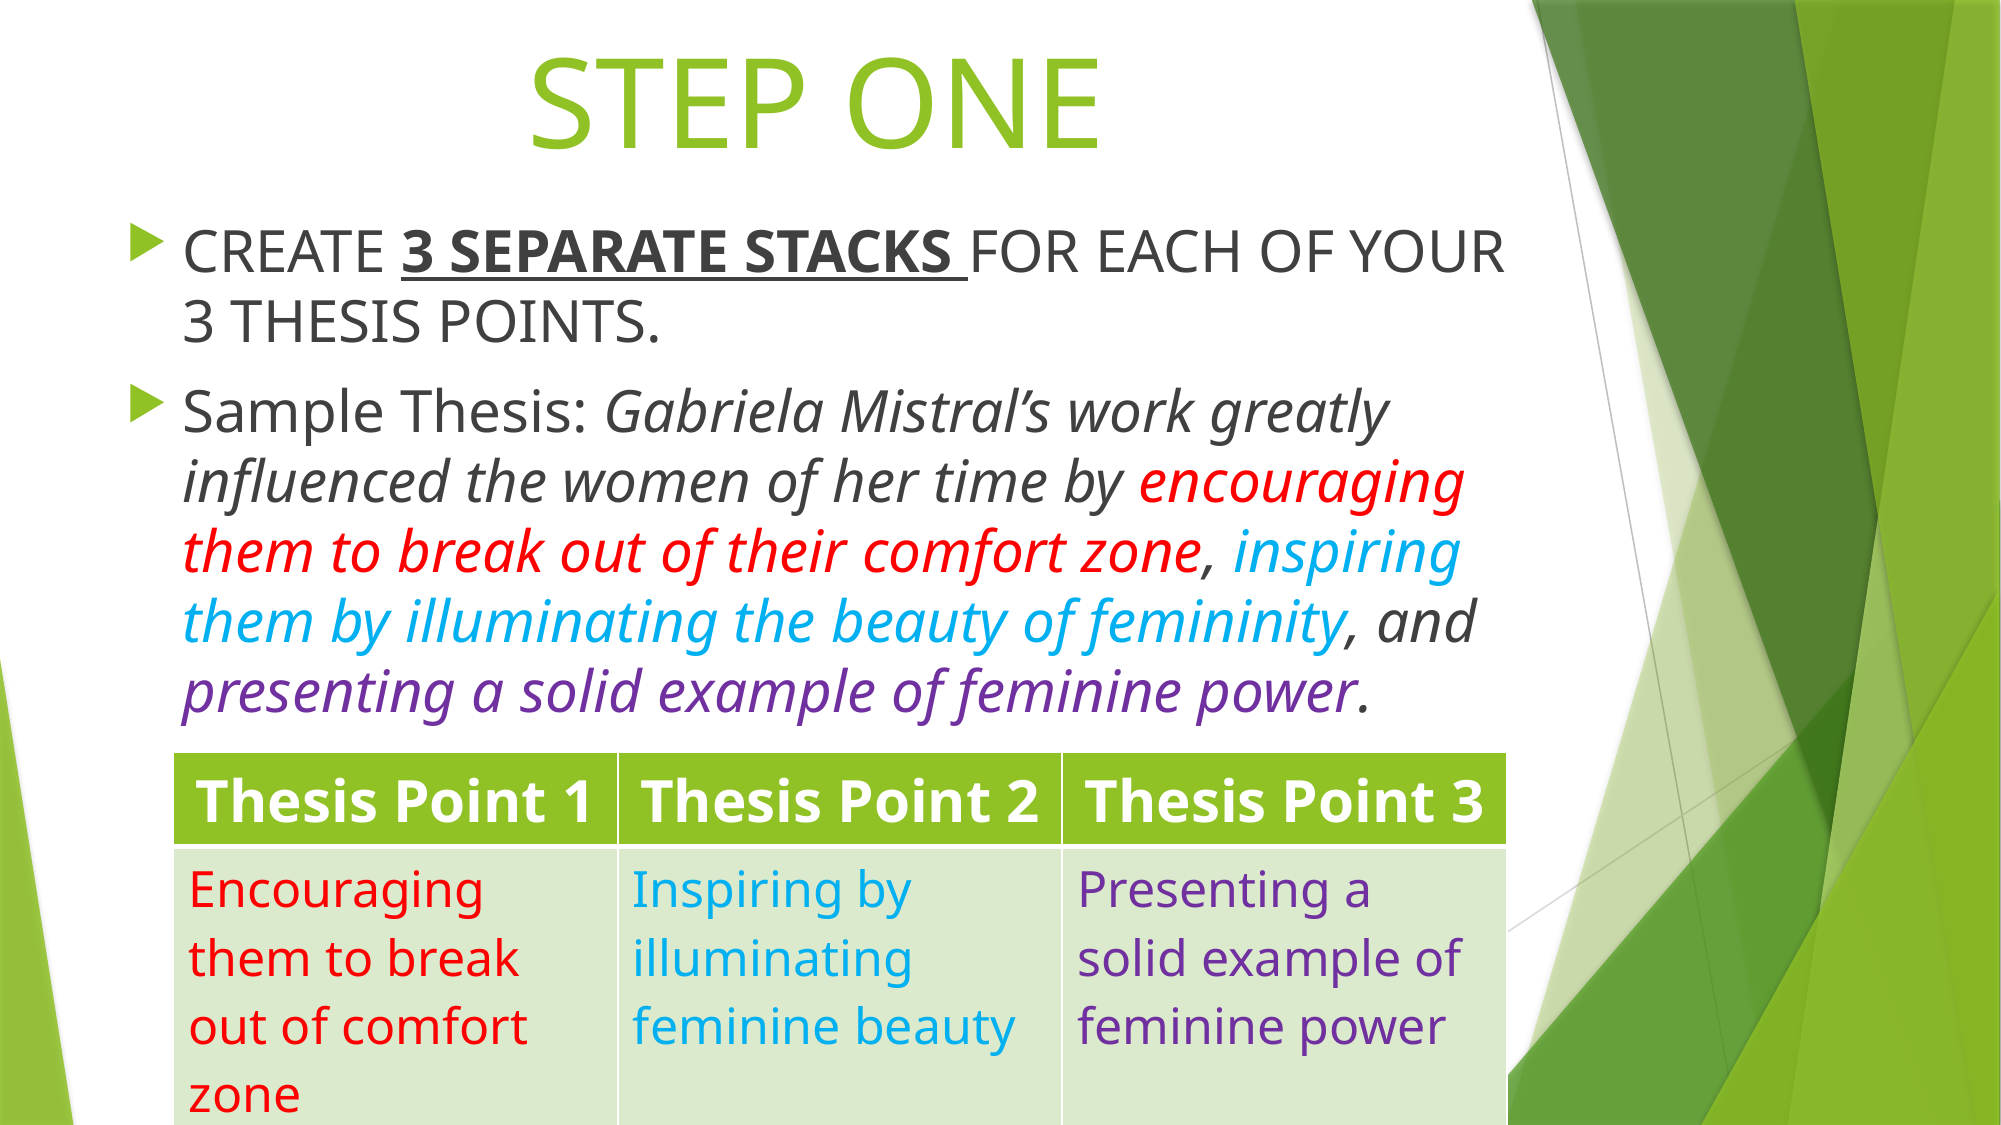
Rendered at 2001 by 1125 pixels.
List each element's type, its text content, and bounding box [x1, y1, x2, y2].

table_cell Inspiring by illuminating feminine beauty [619, 849, 1061, 1125]
list CREATE 3 SEPARATE STACKS FOR EACH OF YOUR 3 THESIS POINTS. Sample Thesis: Gabriela Mistral’s work greatly influenced the women of her time by encouraging them to break out of their comfort zone, inspiring them by illuminating the beauty of femininity, and presenting a solid example of feminine power. [111, 206, 1539, 1058]
table_header Thesis Point 3 [1063, 753, 1506, 844]
title STEP ONE [111, 16, 1522, 206]
table_cell Encouraging them to break out of comfort zone [174, 849, 617, 1125]
table_header Thesis Point 2 [619, 753, 1061, 844]
table_header Thesis Point 1 [174, 753, 617, 844]
table_cell Presenting a solid example of feminine power [1063, 849, 1506, 1125]
